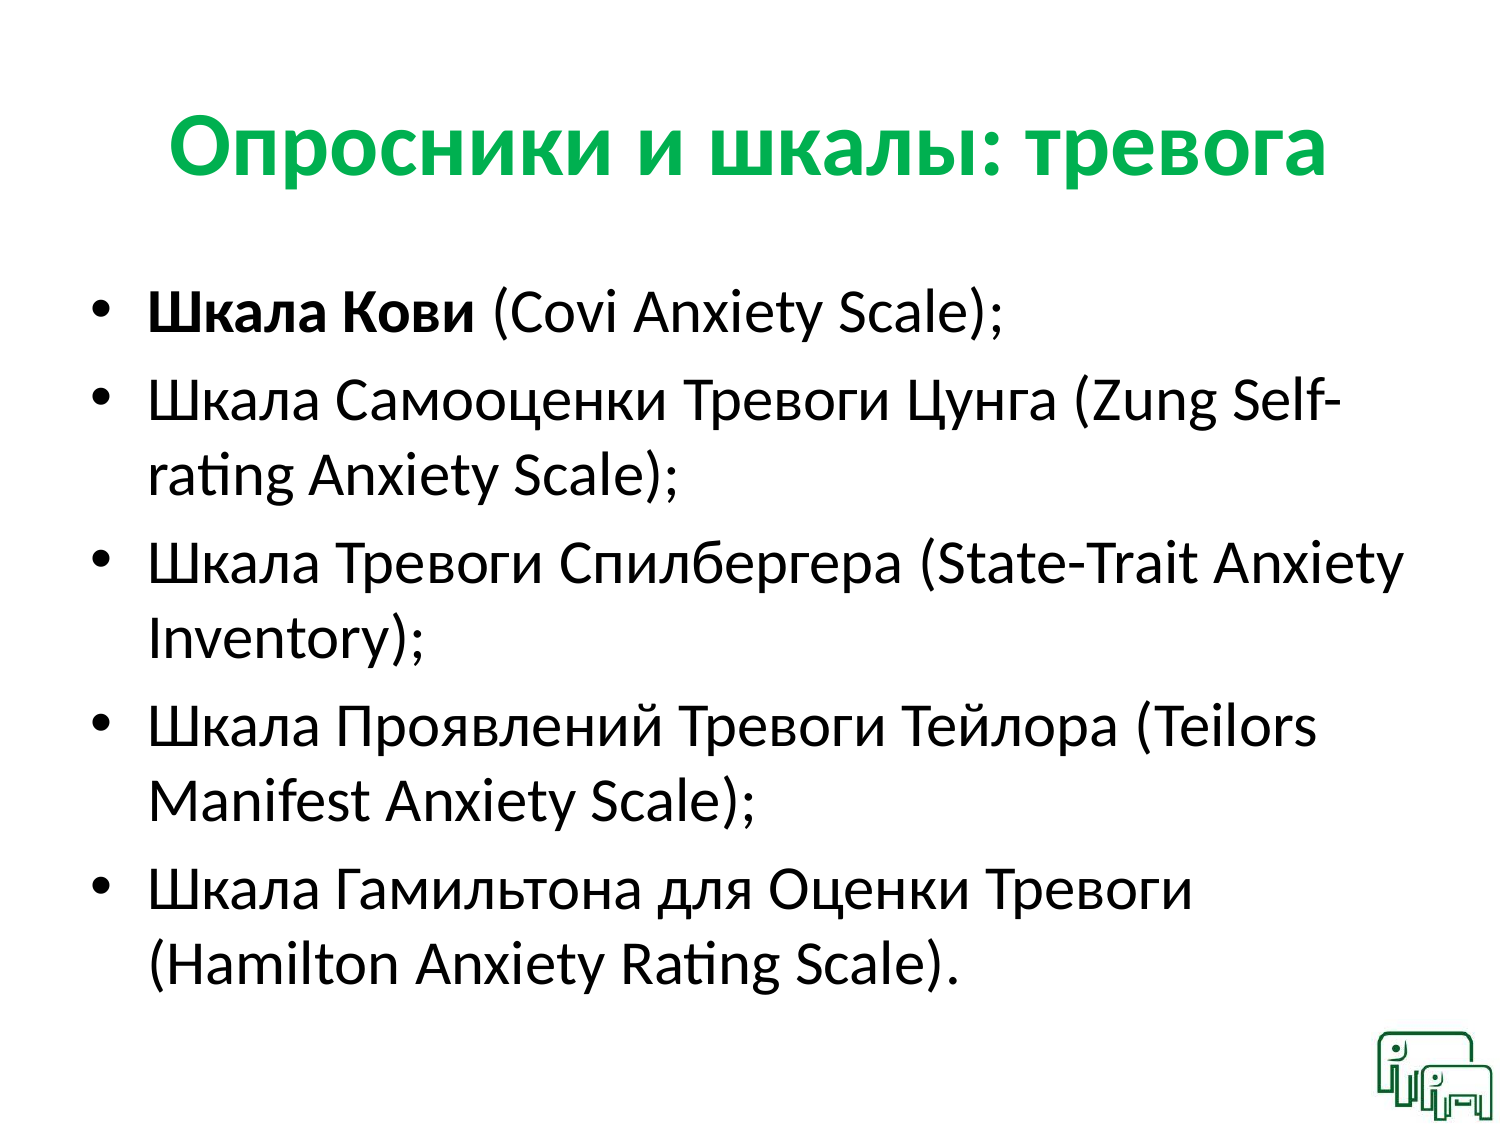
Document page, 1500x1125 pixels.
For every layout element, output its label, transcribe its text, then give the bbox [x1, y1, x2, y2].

list Шкала Кови (Covi Anxiety Scale); Шкала Самооценки Тревоги Цунга (Zung Self-rating Anxiety Scale); Шкала Тревоги Спилбергера (State-Trait Anxiety Inventory); Шкала Проявлений Тревоги Тейлора (Teilors Manifest Anxiety Scale); Шкала Гамильтона для Оценки Тревоги (Hamilton Anxiety Rating Scale). [75, 262, 1425, 1005]
picture [1370, 1019, 1500, 1125]
title Опросники и шкалы: тревога [75, 45, 1425, 233]
